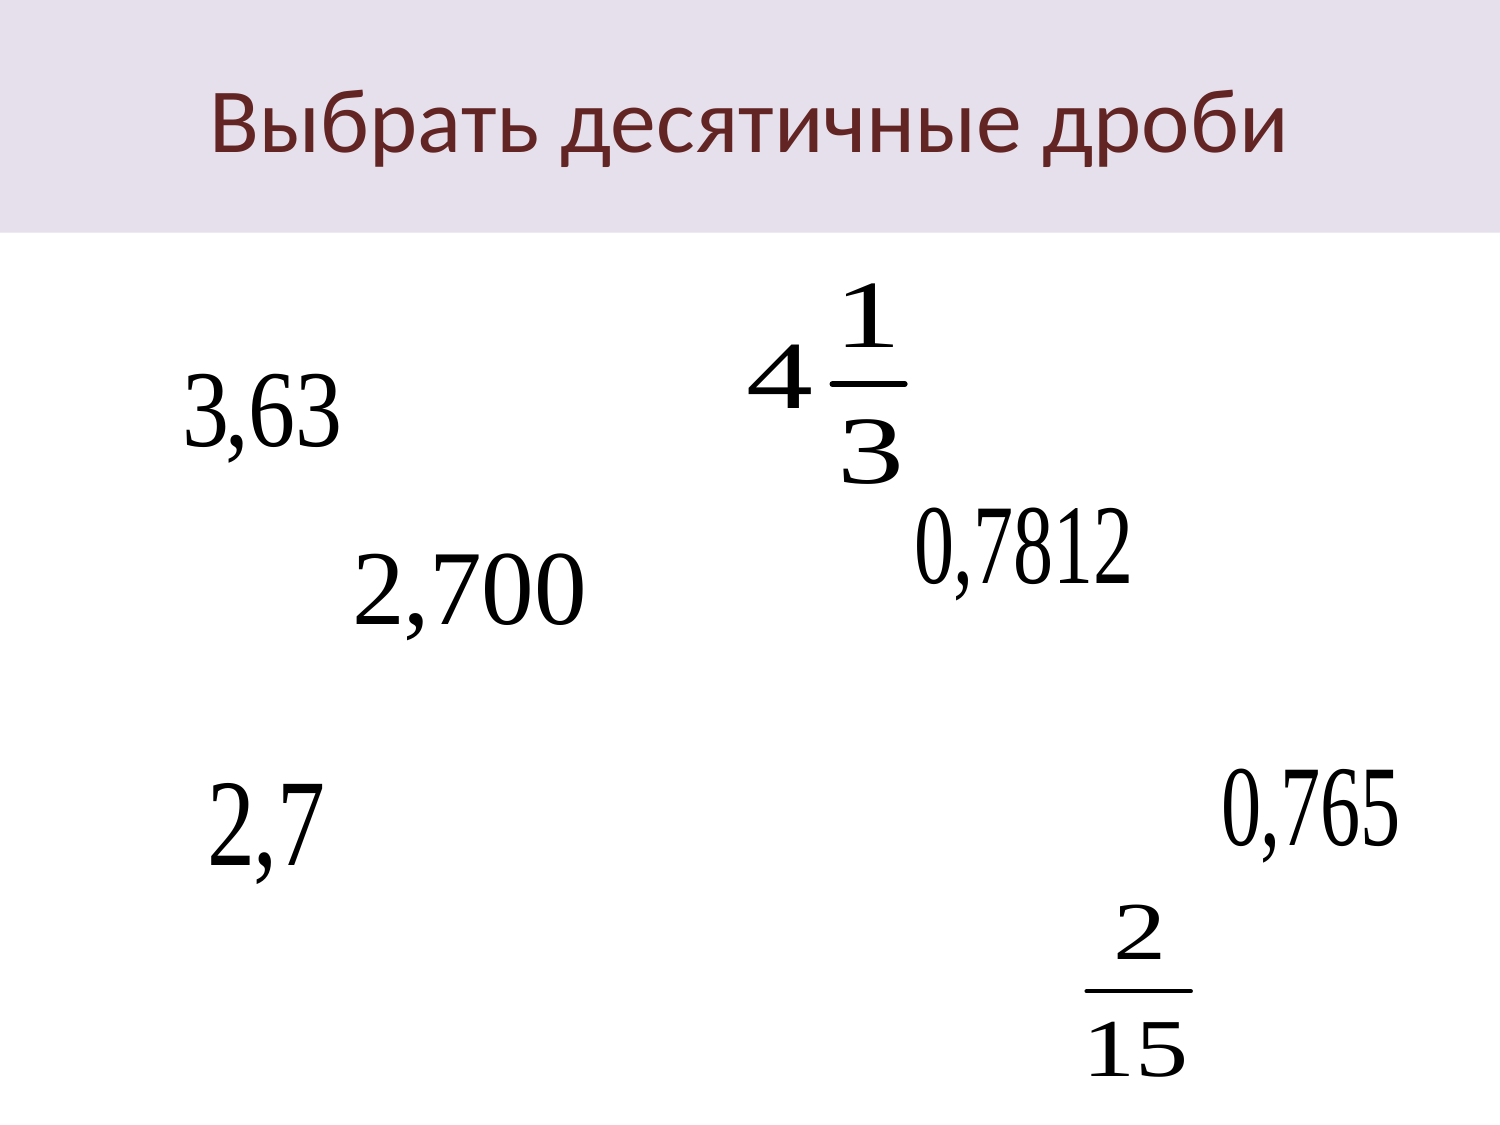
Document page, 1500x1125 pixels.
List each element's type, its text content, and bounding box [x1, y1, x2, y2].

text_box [170, 345, 352, 492]
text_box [726, 255, 928, 506]
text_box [336, 526, 609, 669]
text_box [1068, 881, 1211, 1095]
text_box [903, 479, 1145, 632]
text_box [1210, 739, 1412, 894]
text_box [192, 751, 345, 917]
title Выбрать десятичные дроби [0, 0, 1500, 233]
